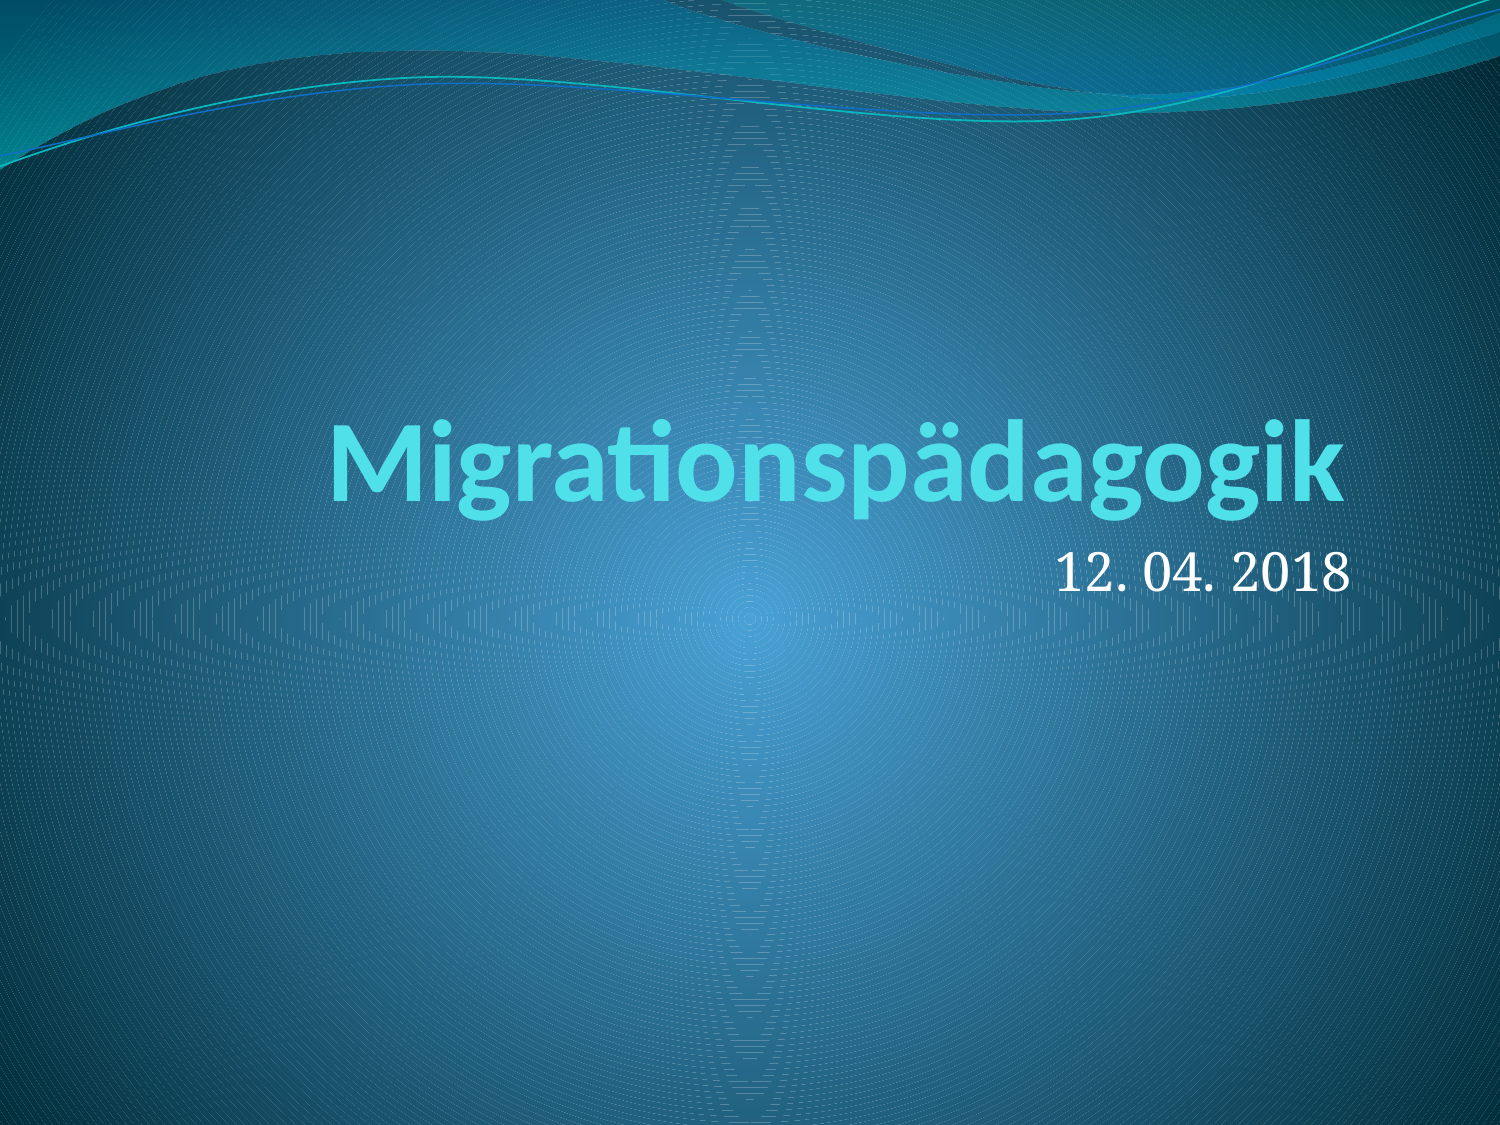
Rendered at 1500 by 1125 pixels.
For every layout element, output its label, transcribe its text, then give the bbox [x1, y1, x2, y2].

subtitle 12. 04. 2018 [87, 529, 1376, 818]
title Migrationspädagogik [87, 224, 1376, 525]
